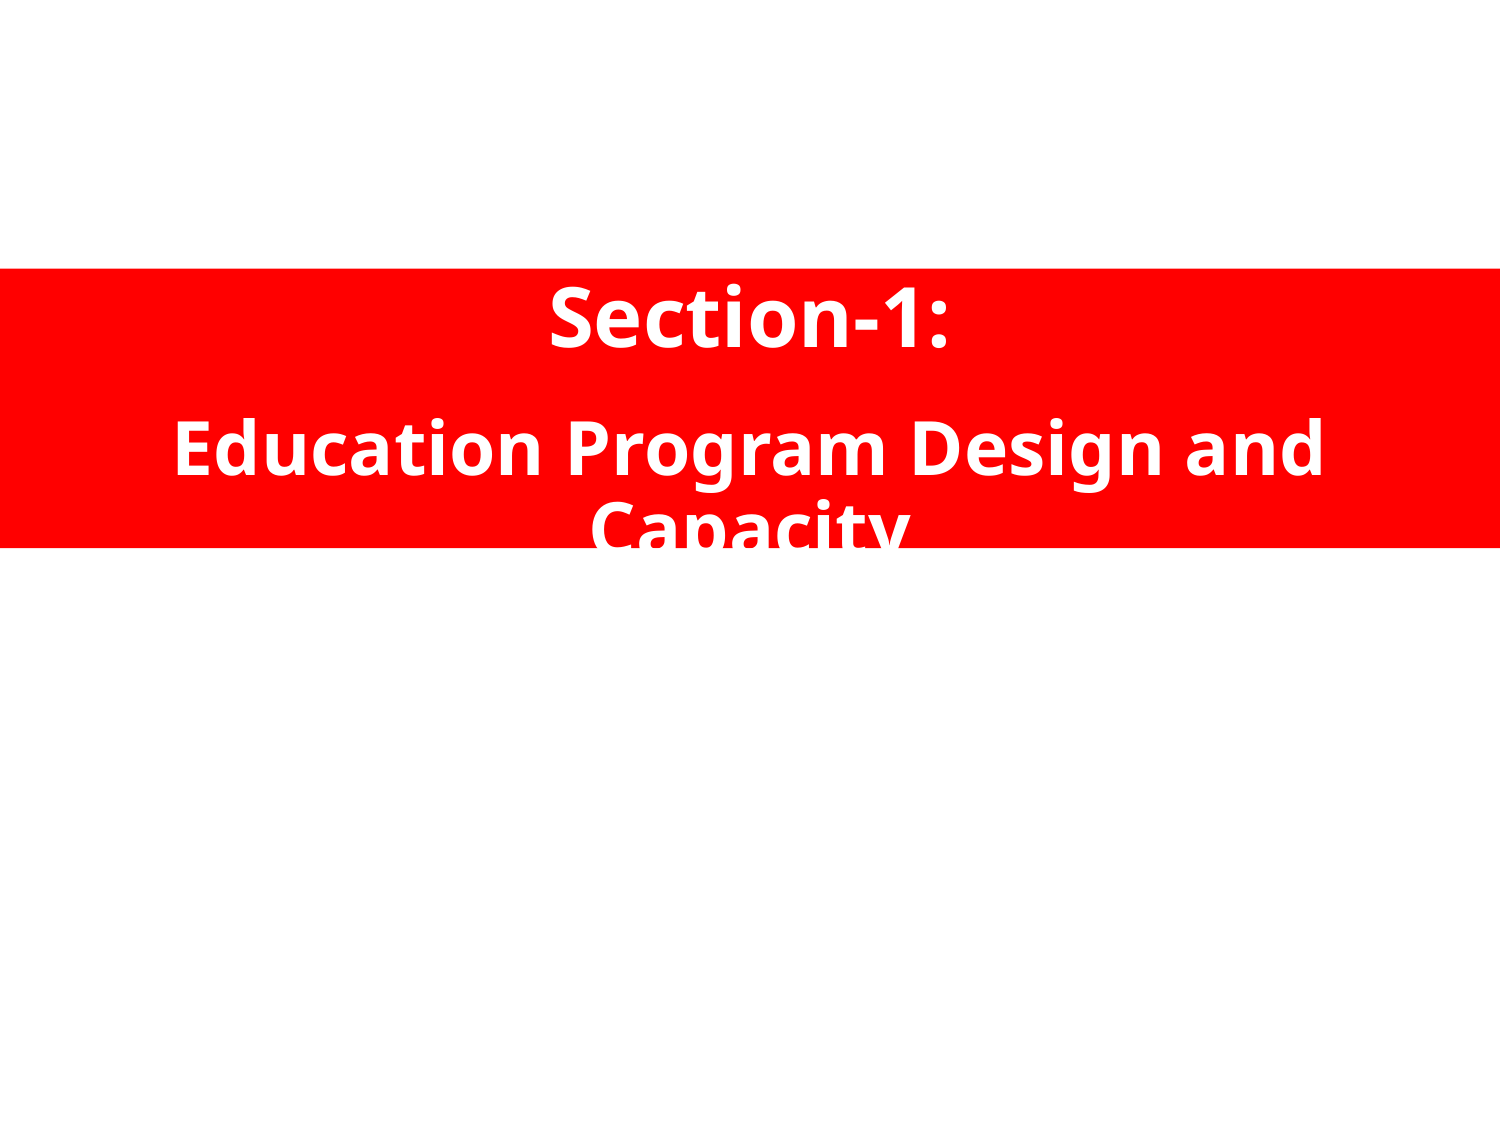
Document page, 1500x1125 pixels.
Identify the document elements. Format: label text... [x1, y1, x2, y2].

text_box Section-1: Education Program Design and Capacity [0, 268, 1500, 549]
